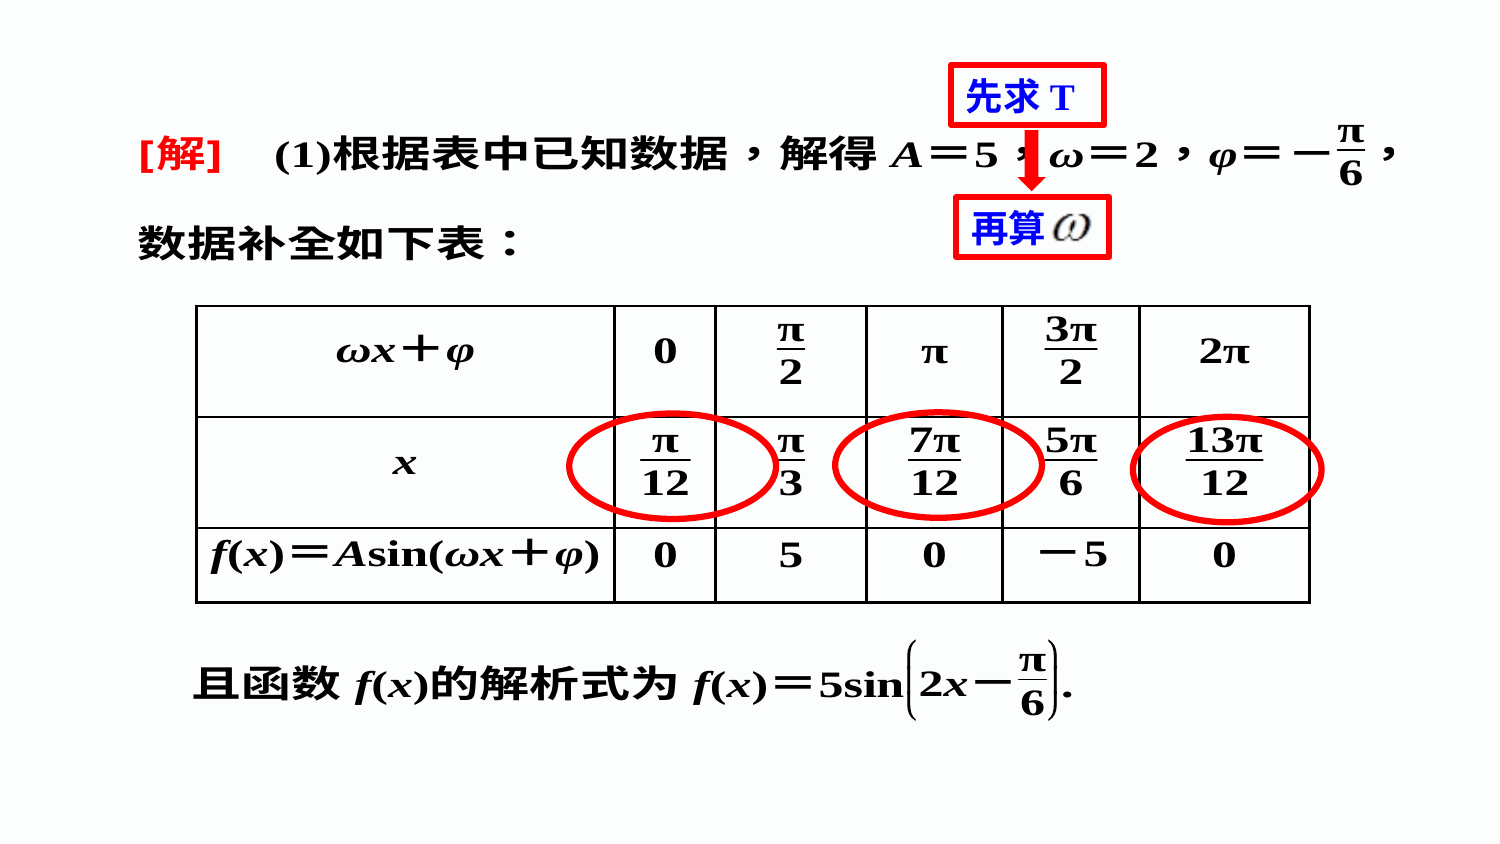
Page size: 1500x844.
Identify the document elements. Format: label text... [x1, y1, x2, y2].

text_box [137, 107, 1394, 304]
picture [1041, 202, 1102, 258]
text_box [90, 637, 1422, 750]
text_box 先求T [951, 65, 1105, 107]
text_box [78, 304, 1427, 658]
